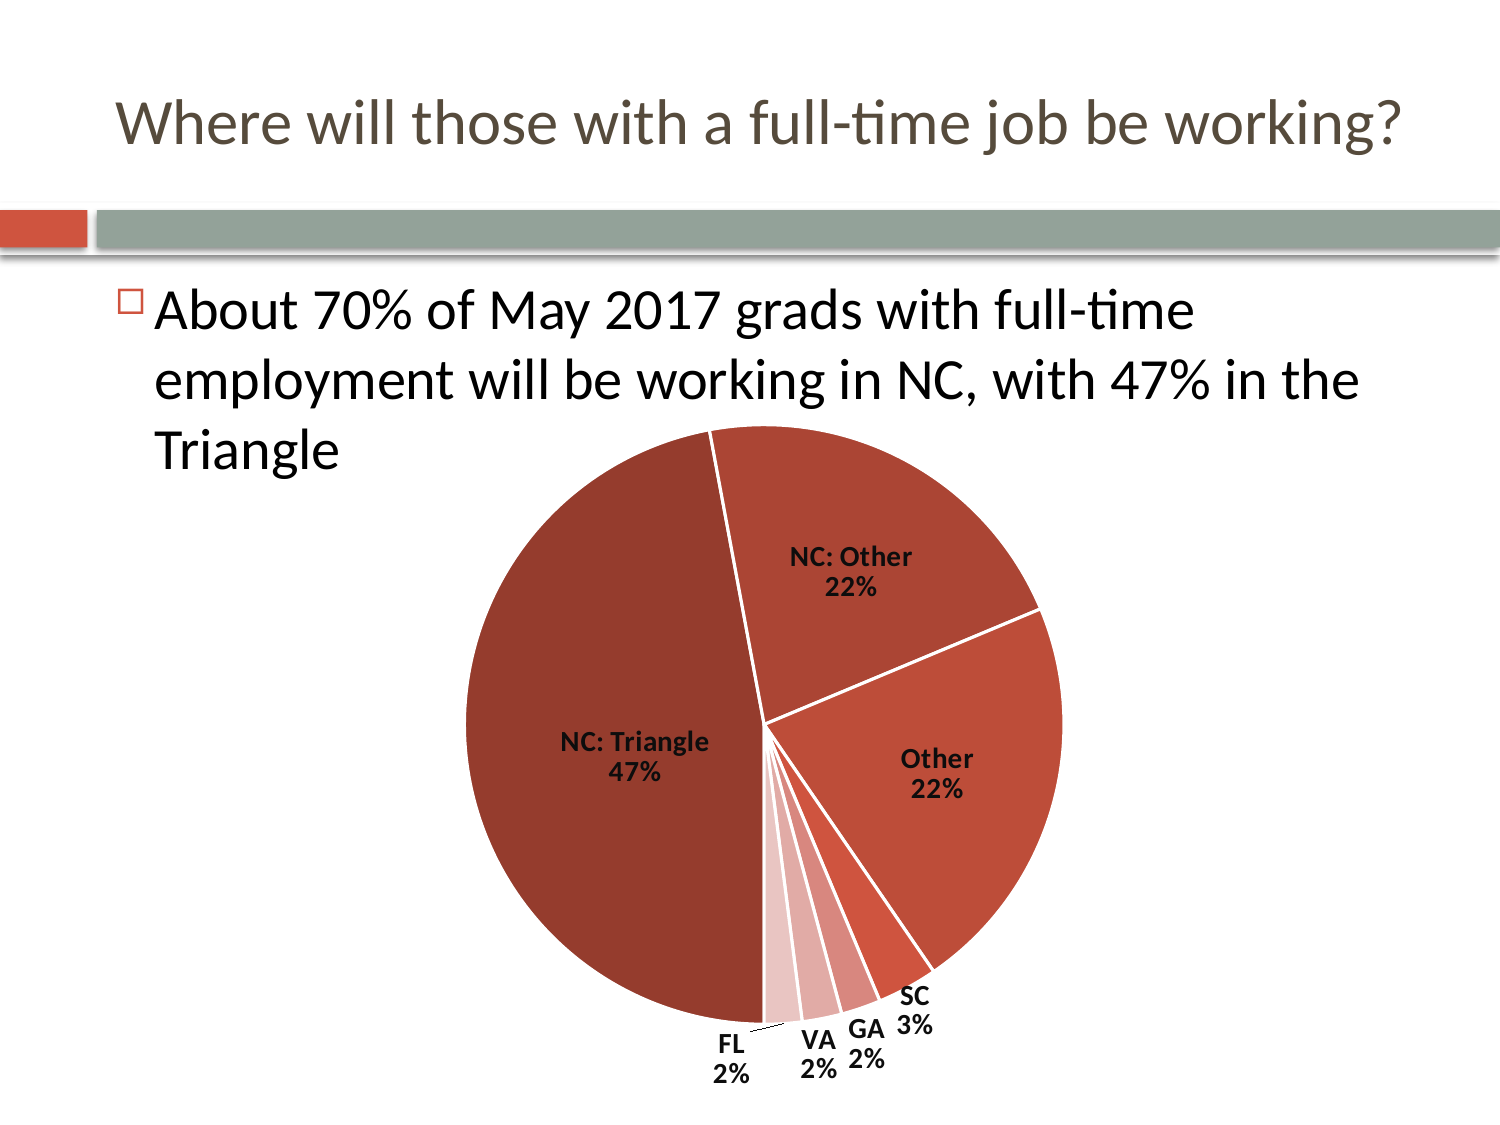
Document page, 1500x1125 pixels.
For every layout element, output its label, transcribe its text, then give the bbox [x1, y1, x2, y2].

title Where will those with a full-time job be working? [100, 37, 1438, 200]
list About 70% of May 2017 grads with full-time employment will be working in NC, with 47% in the Triangle [100, 264, 1438, 1002]
chart [172, 361, 1274, 1108]
